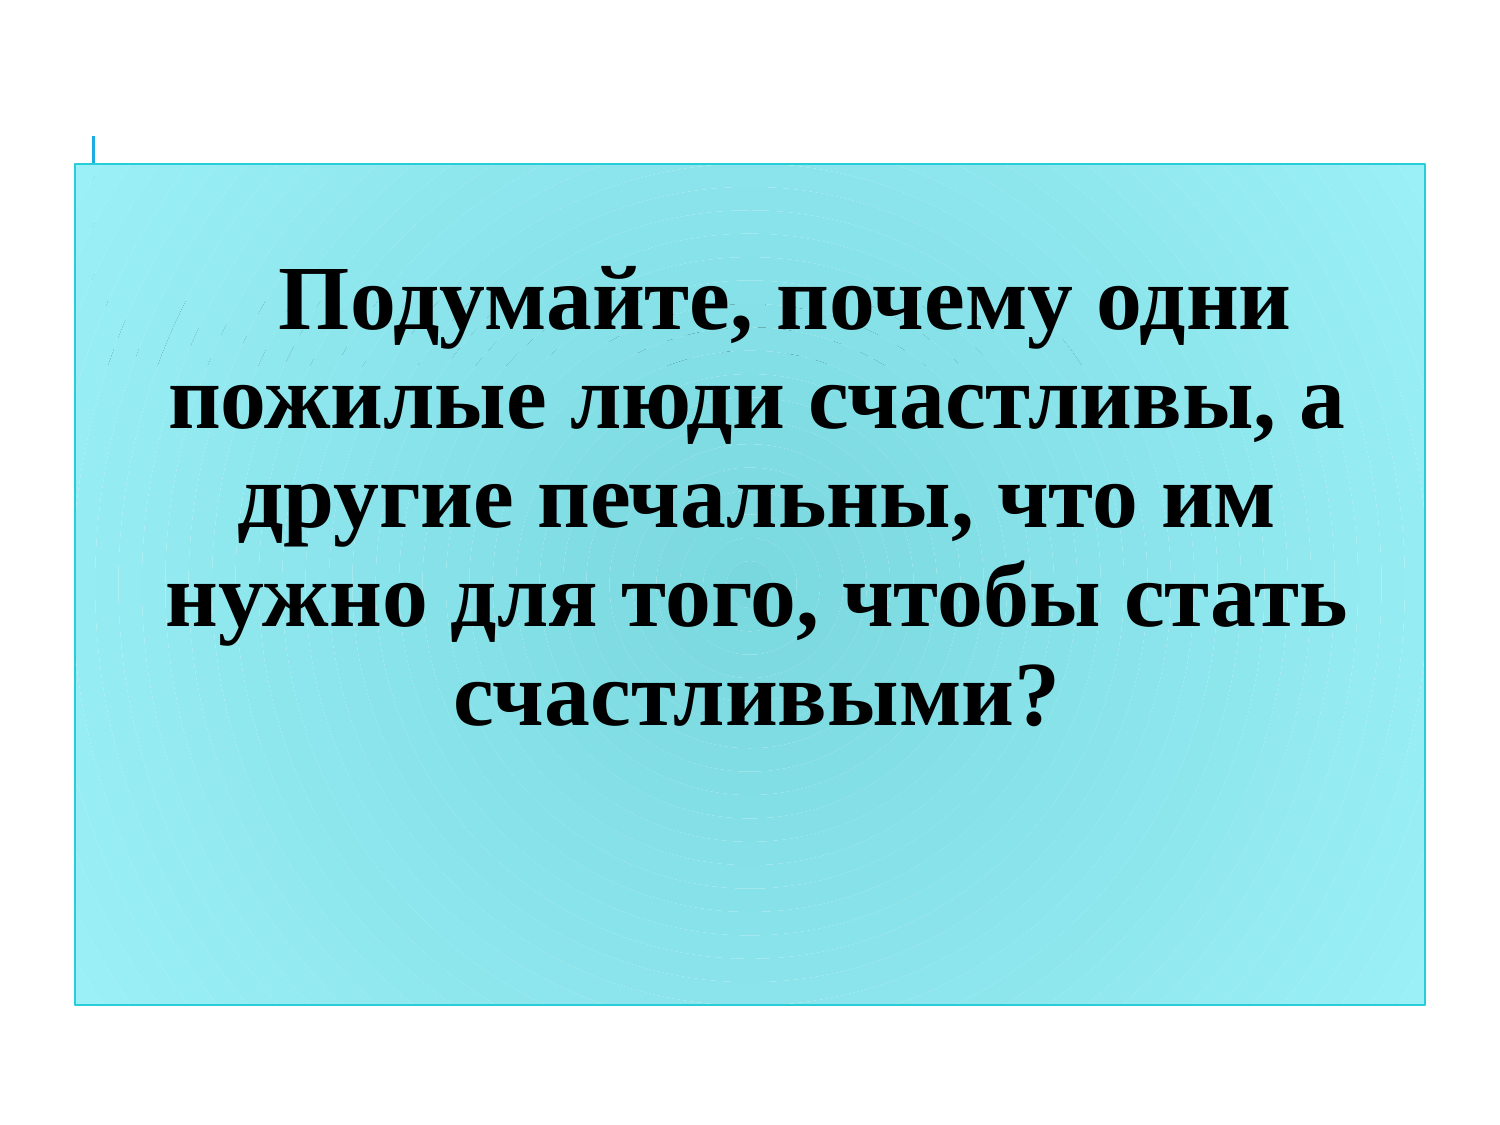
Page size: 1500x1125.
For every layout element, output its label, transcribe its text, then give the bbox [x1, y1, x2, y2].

title Качества человека [1426, 246, 1432, 434]
list Подумайте, почему одни пожилые люди счастливы, а другие печальны, что им нужно для того, чтобы стать счастливыми? [74, 163, 1426, 1006]
